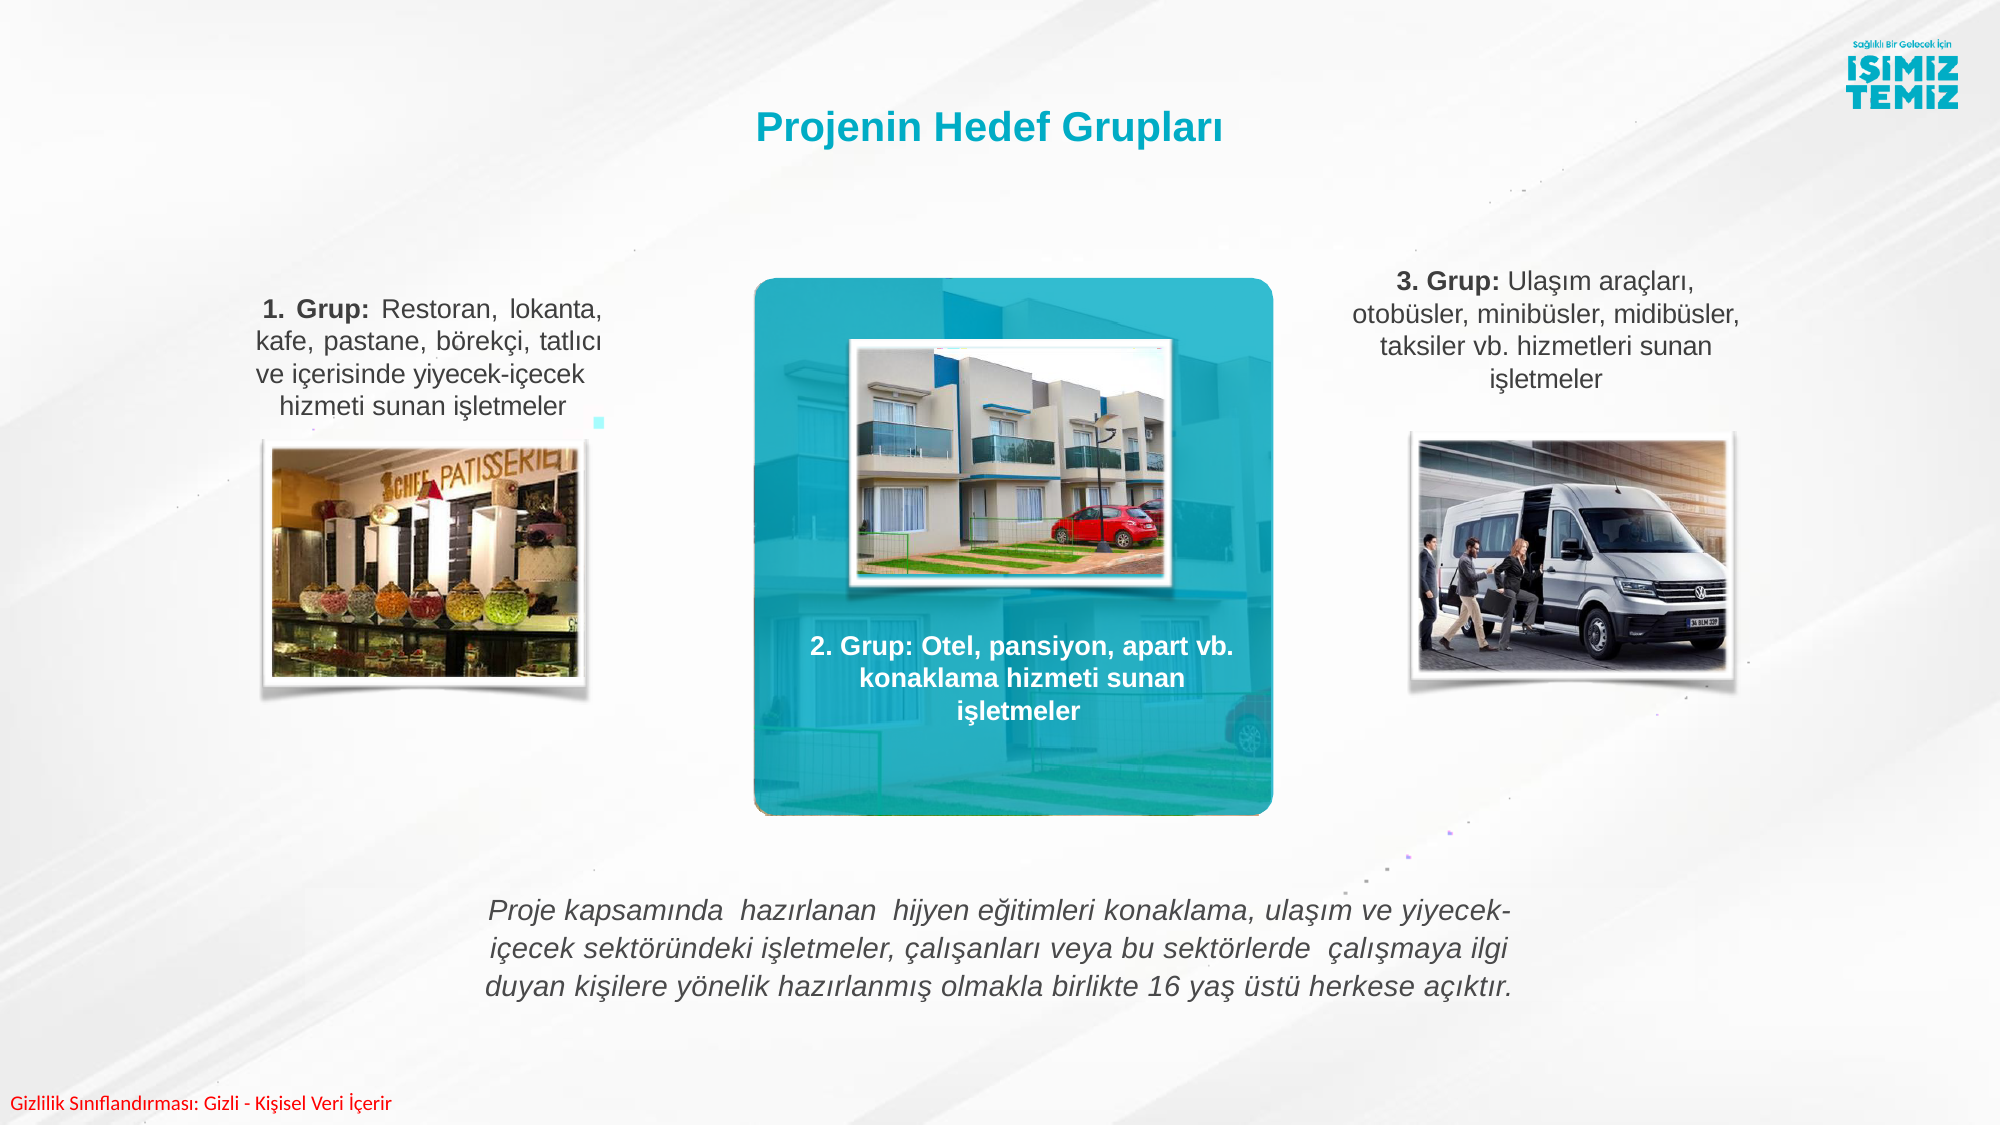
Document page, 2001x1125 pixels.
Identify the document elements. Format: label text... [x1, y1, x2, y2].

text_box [253, 261, 1747, 816]
picture [0, 0, 2000, 1125]
text_box Proje kapsamında hazırlanan hijyen eğitimleri konaklama, ulaşım ve yiyecek-içecek sektöründeki işletmeler, çalışanları veya bu sektörlerde çalışmaya ilgi duyan kişilere yönelik hazırlanmış olmakla birlikte 16 yaş üstü herkese açıktır. [304, 887, 1696, 1002]
text_box Projenin Hedef Grupları [753, 97, 1246, 150]
